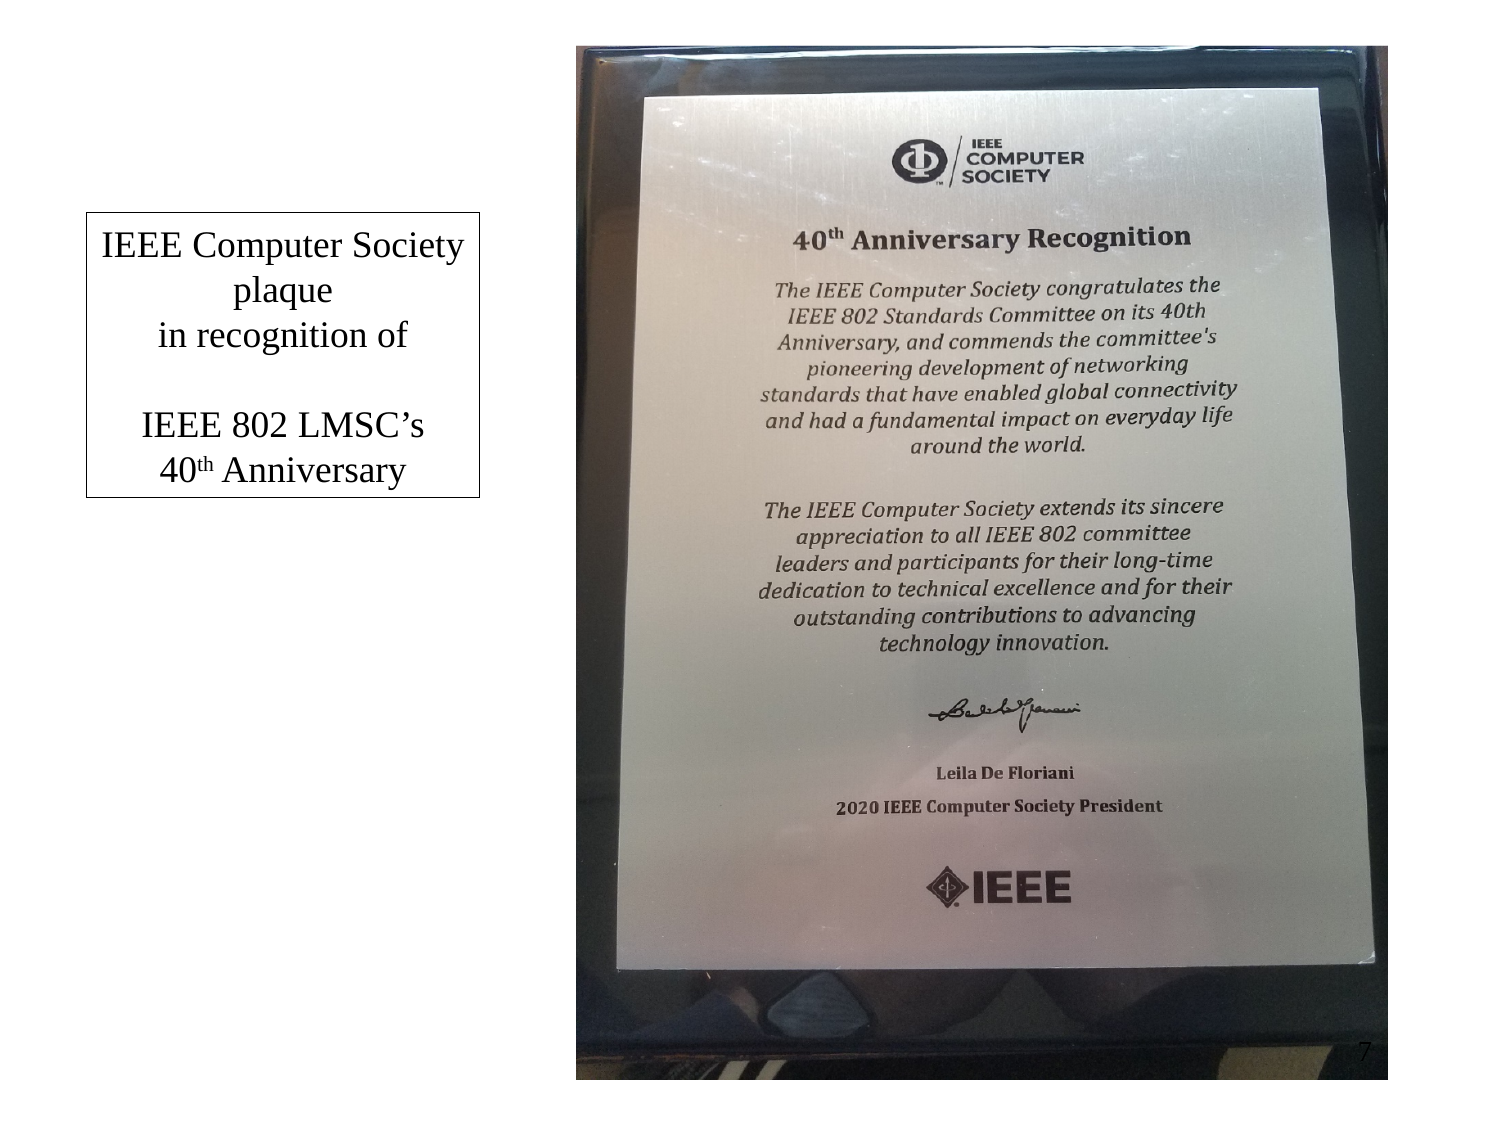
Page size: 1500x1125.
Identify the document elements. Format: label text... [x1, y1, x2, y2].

picture [576, 47, 1387, 155]
picture [576, 969, 1387, 1079]
slide_number 7 [1074, 1024, 1388, 1101]
text_box IEEE Computer Society plaque in recognition of IEEE 802 LMSC’s 40th Anniversary [86, 212, 459, 498]
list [464, 155, 1499, 969]
